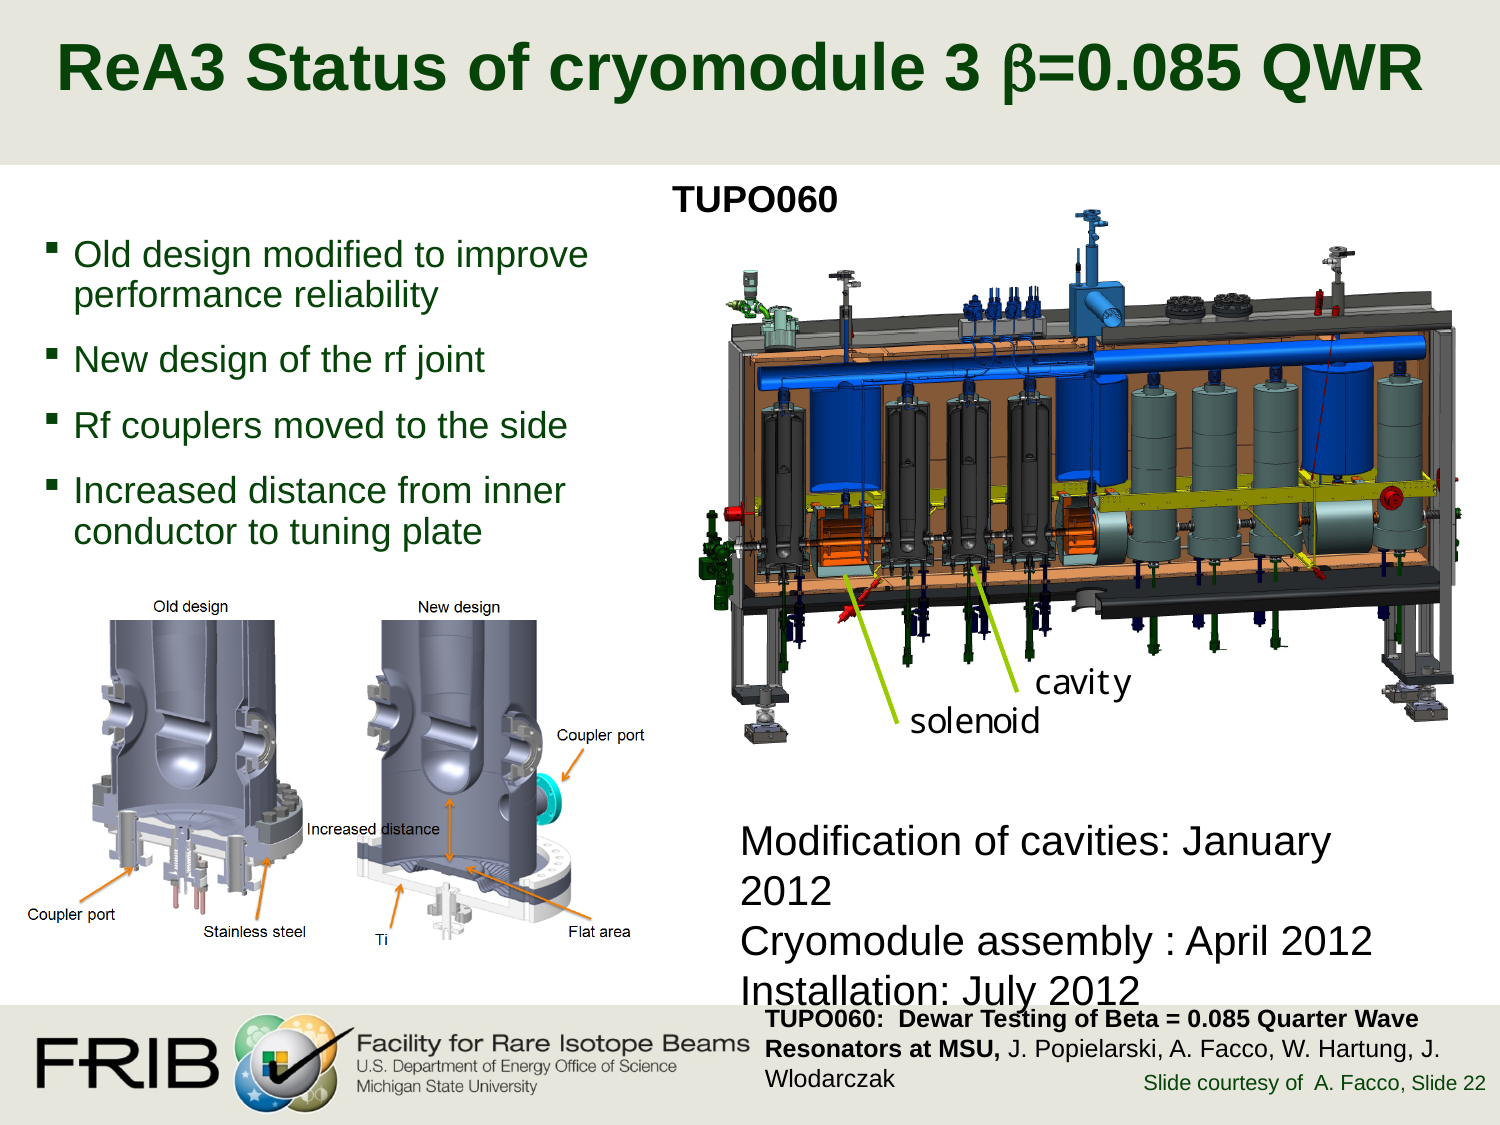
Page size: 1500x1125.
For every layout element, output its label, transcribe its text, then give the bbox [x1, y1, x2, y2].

picture [17, 590, 656, 953]
title ReA3 Status of cryomodule 3 =0.085 QWR [11, 29, 1489, 109]
picture [683, 195, 1493, 797]
list Old design modified to improve performance reliability New design of the rf joint Rf couplers moved to the side Increased distance from inner conductor to tuning plate [43, 234, 644, 535]
text_box TUPO060 [657, 167, 984, 228]
text_box Modification of cavities: January 2012 Cryomodule assembly : April 2012 Installation: July 2012 [725, 806, 1450, 1022]
picture [0, 1005, 1500, 1125]
text_box TUPO060: Dewar Testing of Beta = 0.085 Quarter Wave Resonators at MSU, J. Popielarski, A. Facco, W. Hartung, J. Wlodarczak [749, 995, 1500, 1101]
picture [0, 0, 1500, 165]
